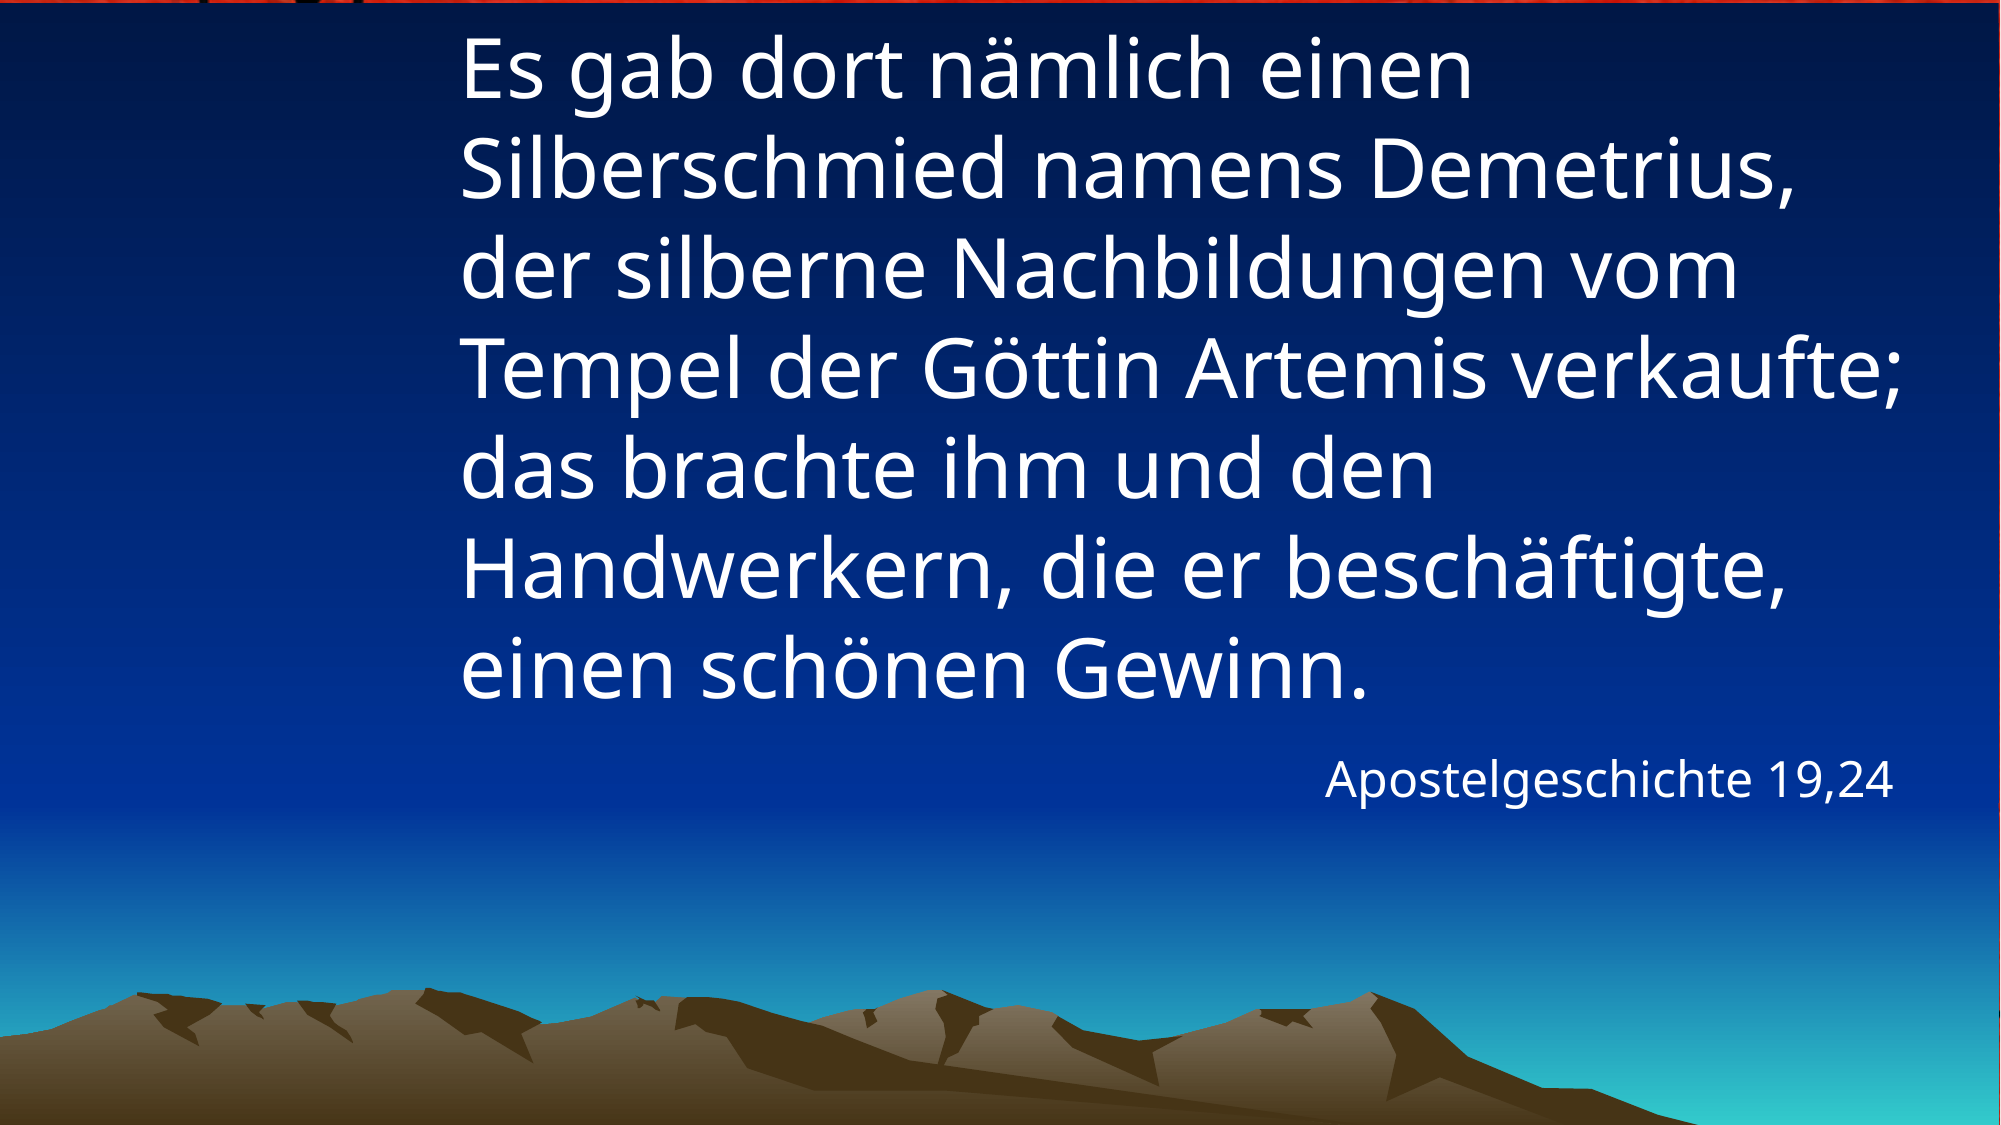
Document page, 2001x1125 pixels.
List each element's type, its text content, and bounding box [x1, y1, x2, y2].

picture [0, 0, 2001, 1125]
title Es gab dort nämlich einen Silberschmied namens Demetrius, der silberne Nachbildungen vom Tempel der Göttin Artemis verkaufte; das brachte ihm und den Handwerkern, die er beschäftigte, einen schönen Gewinn. [444, 7, 1969, 723]
text_box Apostelgeschichte 19,24 [1271, 739, 1910, 815]
